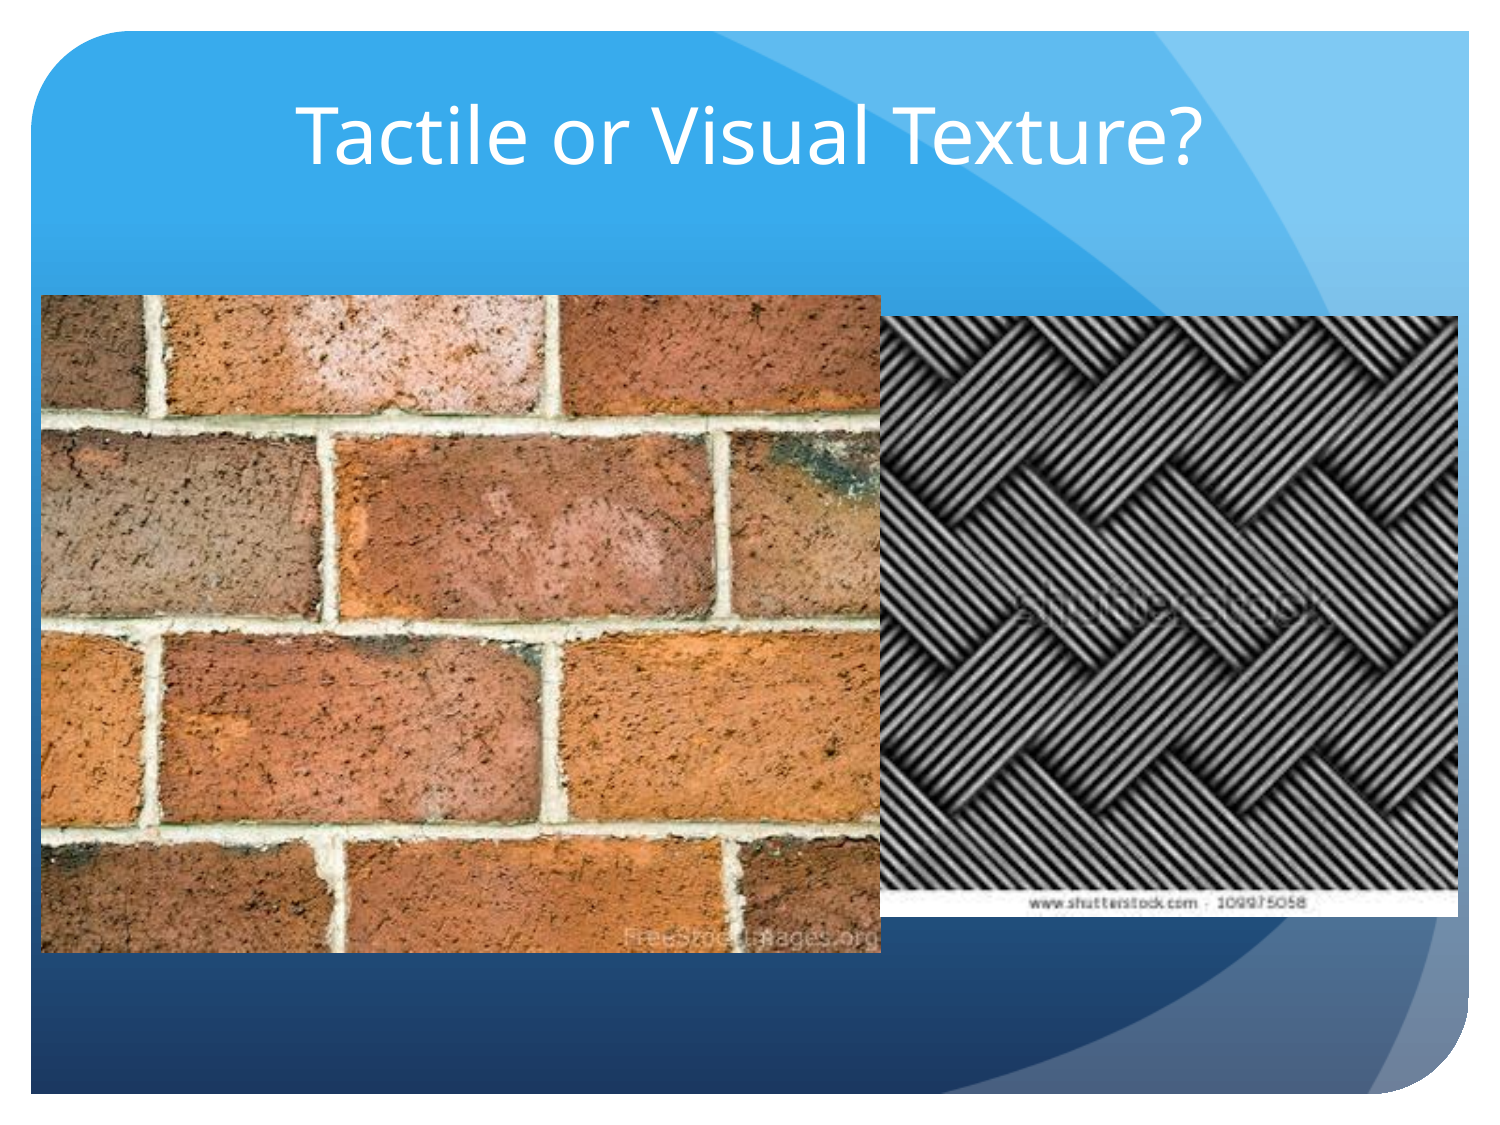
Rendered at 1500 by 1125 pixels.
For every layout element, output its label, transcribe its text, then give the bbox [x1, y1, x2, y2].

picture [24, 30, 1473, 1094]
title Tactile or Visual Texture? [127, 62, 1372, 188]
